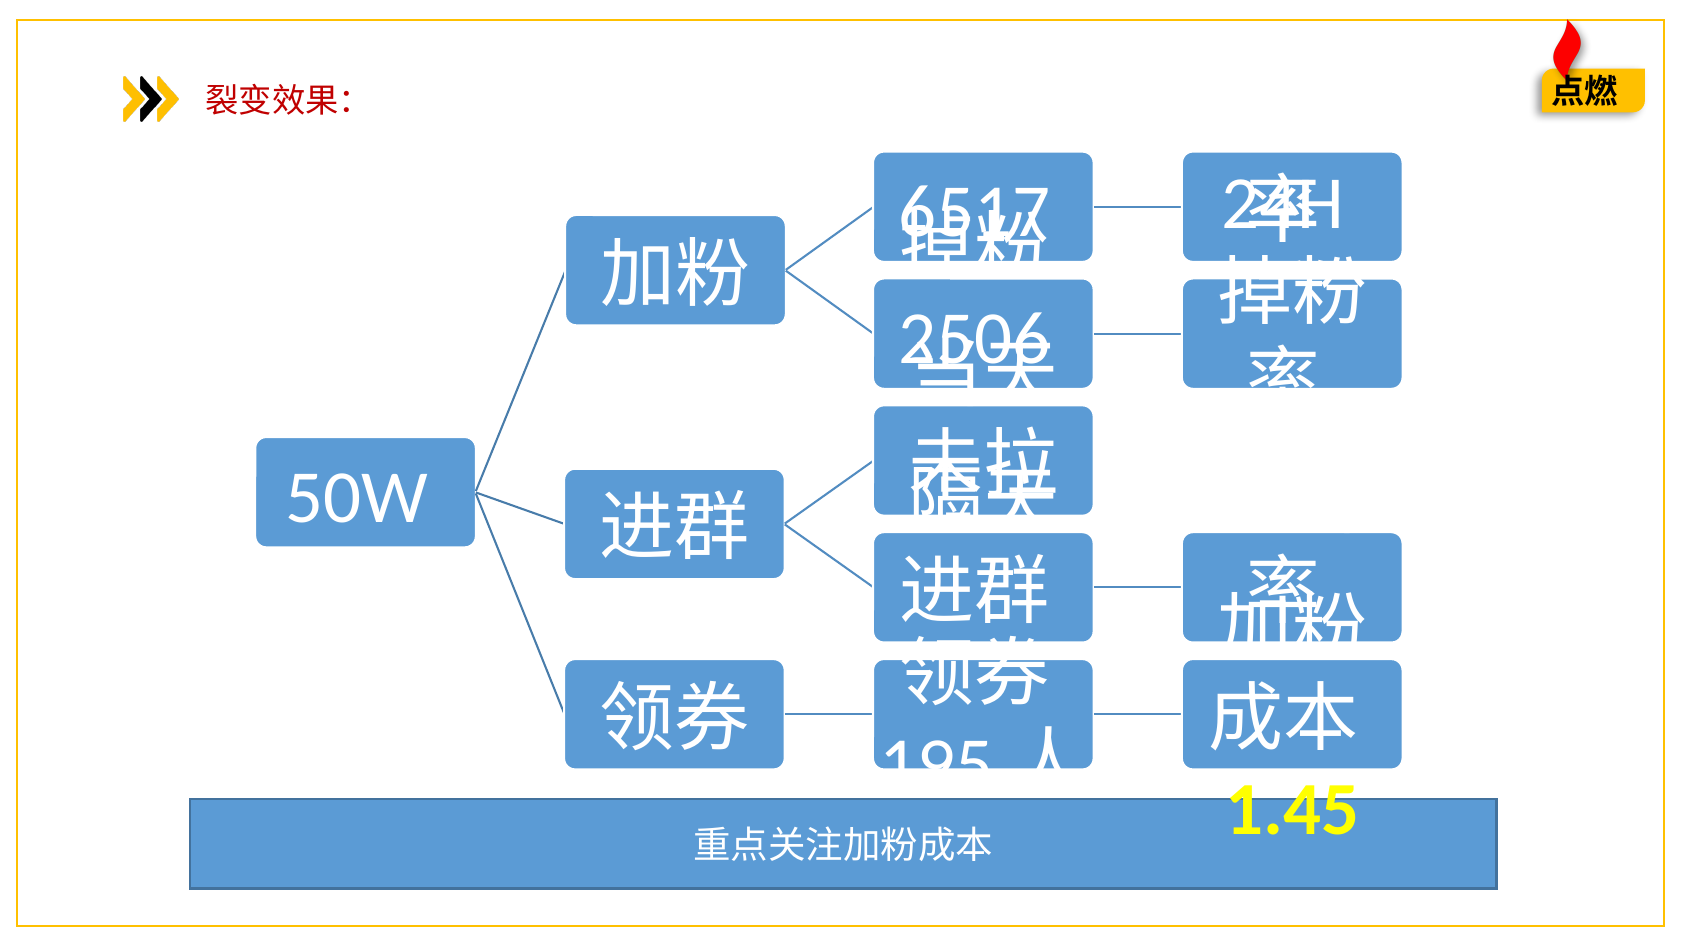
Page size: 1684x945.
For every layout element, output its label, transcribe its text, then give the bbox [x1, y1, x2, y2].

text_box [1536, 19, 1645, 118]
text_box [145, 151, 1513, 770]
text_box [16, 19, 1665, 927]
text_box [123, 76, 180, 122]
text_box 裂变效果： [190, 71, 1227, 127]
text_box 重点关注加粉成本 [189, 798, 1498, 890]
